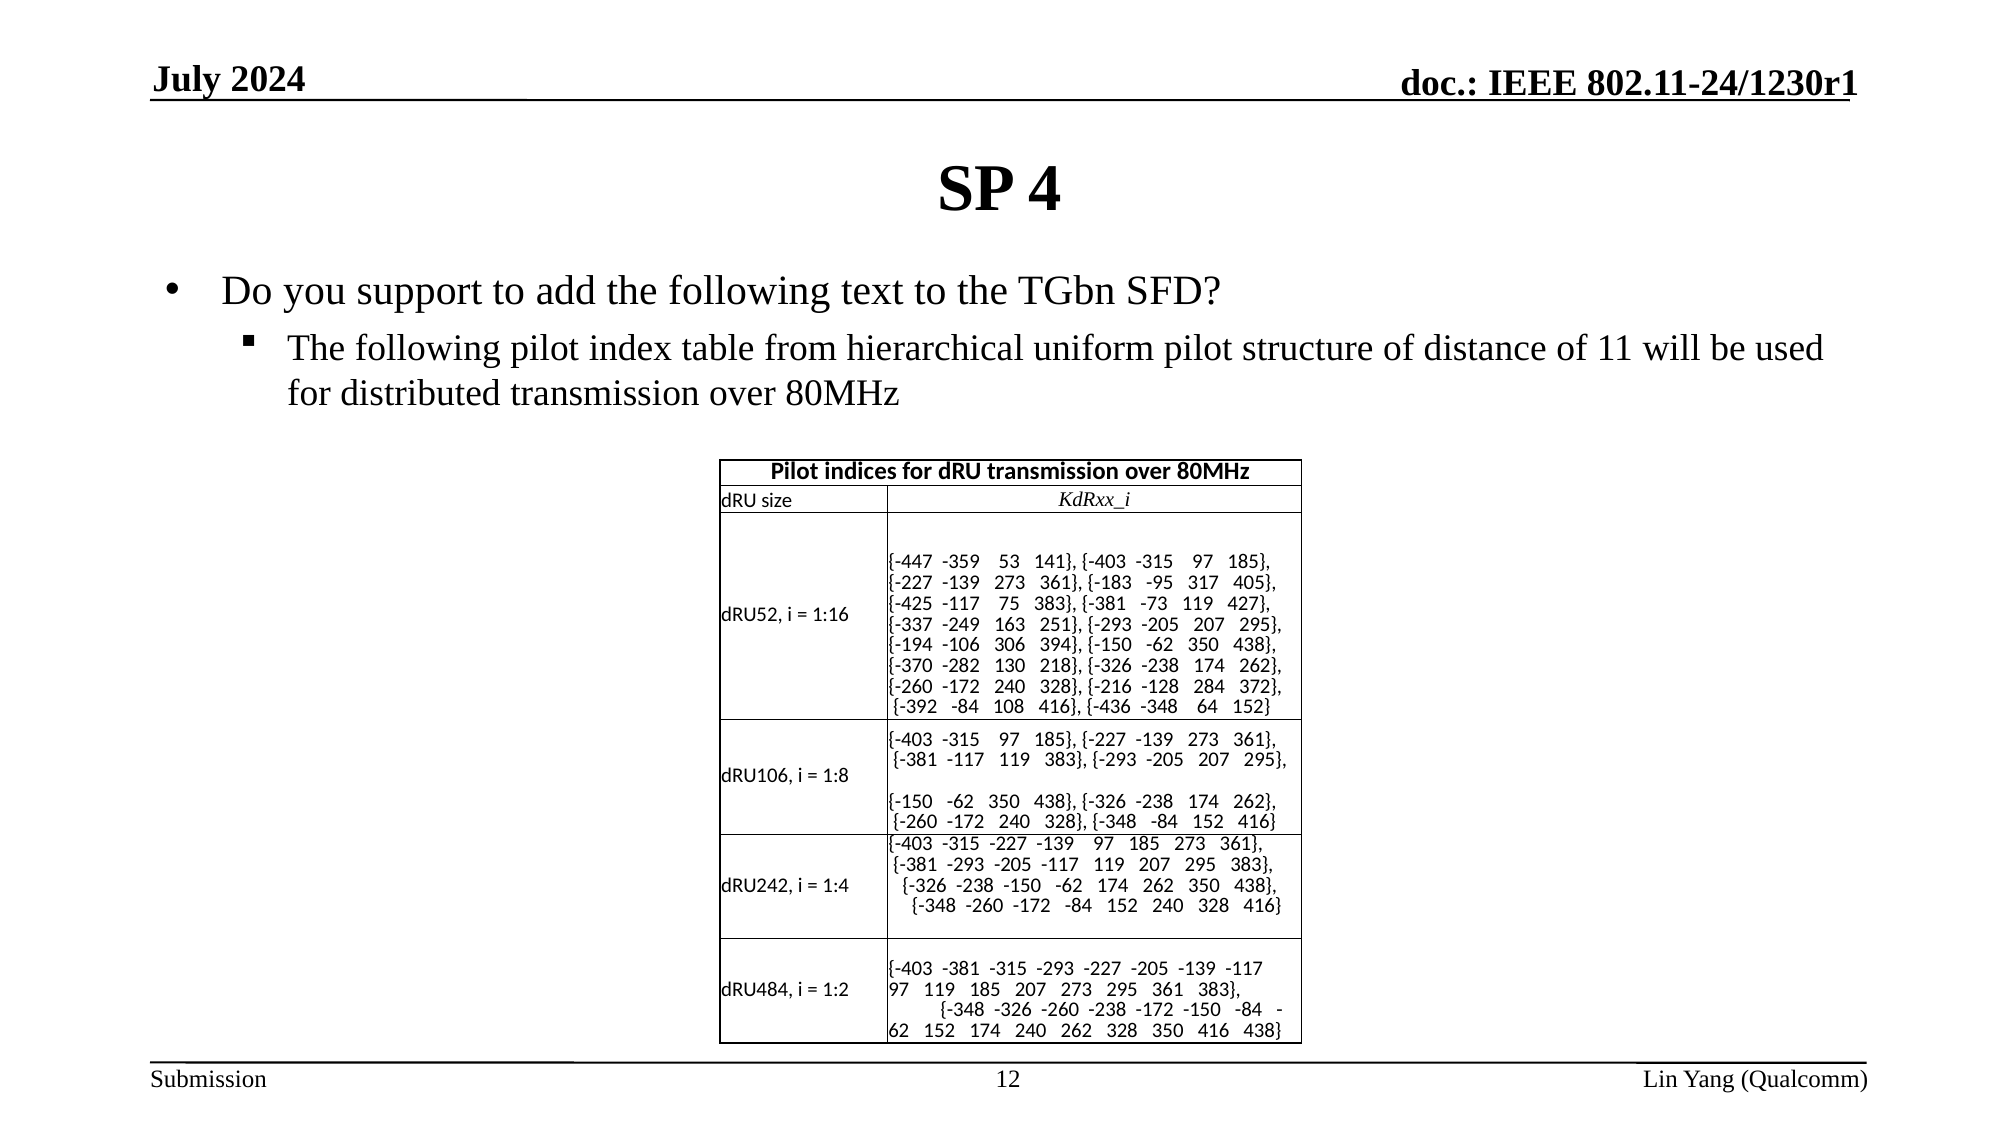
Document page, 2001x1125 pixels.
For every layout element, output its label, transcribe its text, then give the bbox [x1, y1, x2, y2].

slide_number 12 [950, 1061, 1067, 1123]
table_cell dRU106, i = 1:8 [721, 720, 887, 834]
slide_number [152, 54, 563, 100]
table_cell {-403 -315 97 185}, {-227 -139 273 361}, {-381 -117 119 383}, {-293 -205 207 295}, {-150 -62 350 438}, {-326 -238 174 262}, {-260 -172 240 328}, {-348 -84 152 416} [888, 720, 1301, 834]
table_cell dRU52, i = 1:16 [721, 513, 887, 719]
list Do you support to add the following text to the TGbn SFD? The following pilot index table from hierarchical uniform pilot structure of distance of 11 will be used for distributed transmission over 80MHz [149, 254, 1850, 453]
table_cell {-447 -359 53 141}, {-403 -315 97 185}, {-227 -139 273 361}, {-183 -95 317 405}, {-425 -117 75 383}, {-381 -73 119 427}, {-337 -249 163 251}, {-293 -205 207 295}, {-194 -106 306 394}, {-150 -62 350 438}, {-370 -282 130 218}, {-326 -238 174 262}, {-260 -172 240 328}, {-216 -128 284 372}, {-392 -84 108 416}, {-436 -348 64 152} [888, 513, 1301, 719]
table_cell dRU size [721, 486, 887, 512]
table_cell {-403 -315 -227 -139 97 185 273 361}, {-381 -293 -205 -117 119 207 295 383}, {-326 -238 -150 -62 174 262 350 438}, {-348 -260 -172 -84 152 240 328 416} [888, 835, 1301, 938]
table_cell KdRxx_i [888, 486, 1301, 512]
table_cell {-403 -381 -315 -293 -227 -205 -139 -117 97 119 185 207 273 295 361 383}, {-348 -326 -260 -238 -172 -150 -84 -62 152 174 240 262 328 350 416 438} [888, 939, 1301, 1042]
table_cell dRU242, i = 1:4 [721, 835, 887, 938]
table_cell dRU484, i = 1:2 [721, 939, 887, 1042]
title SP 4 [149, 112, 1850, 254]
table_header Pilot indices for dRU transmission over 80MHz [721, 461, 1301, 485]
footer Lin Yang (Qualcomm) [1171, 1061, 1869, 1093]
